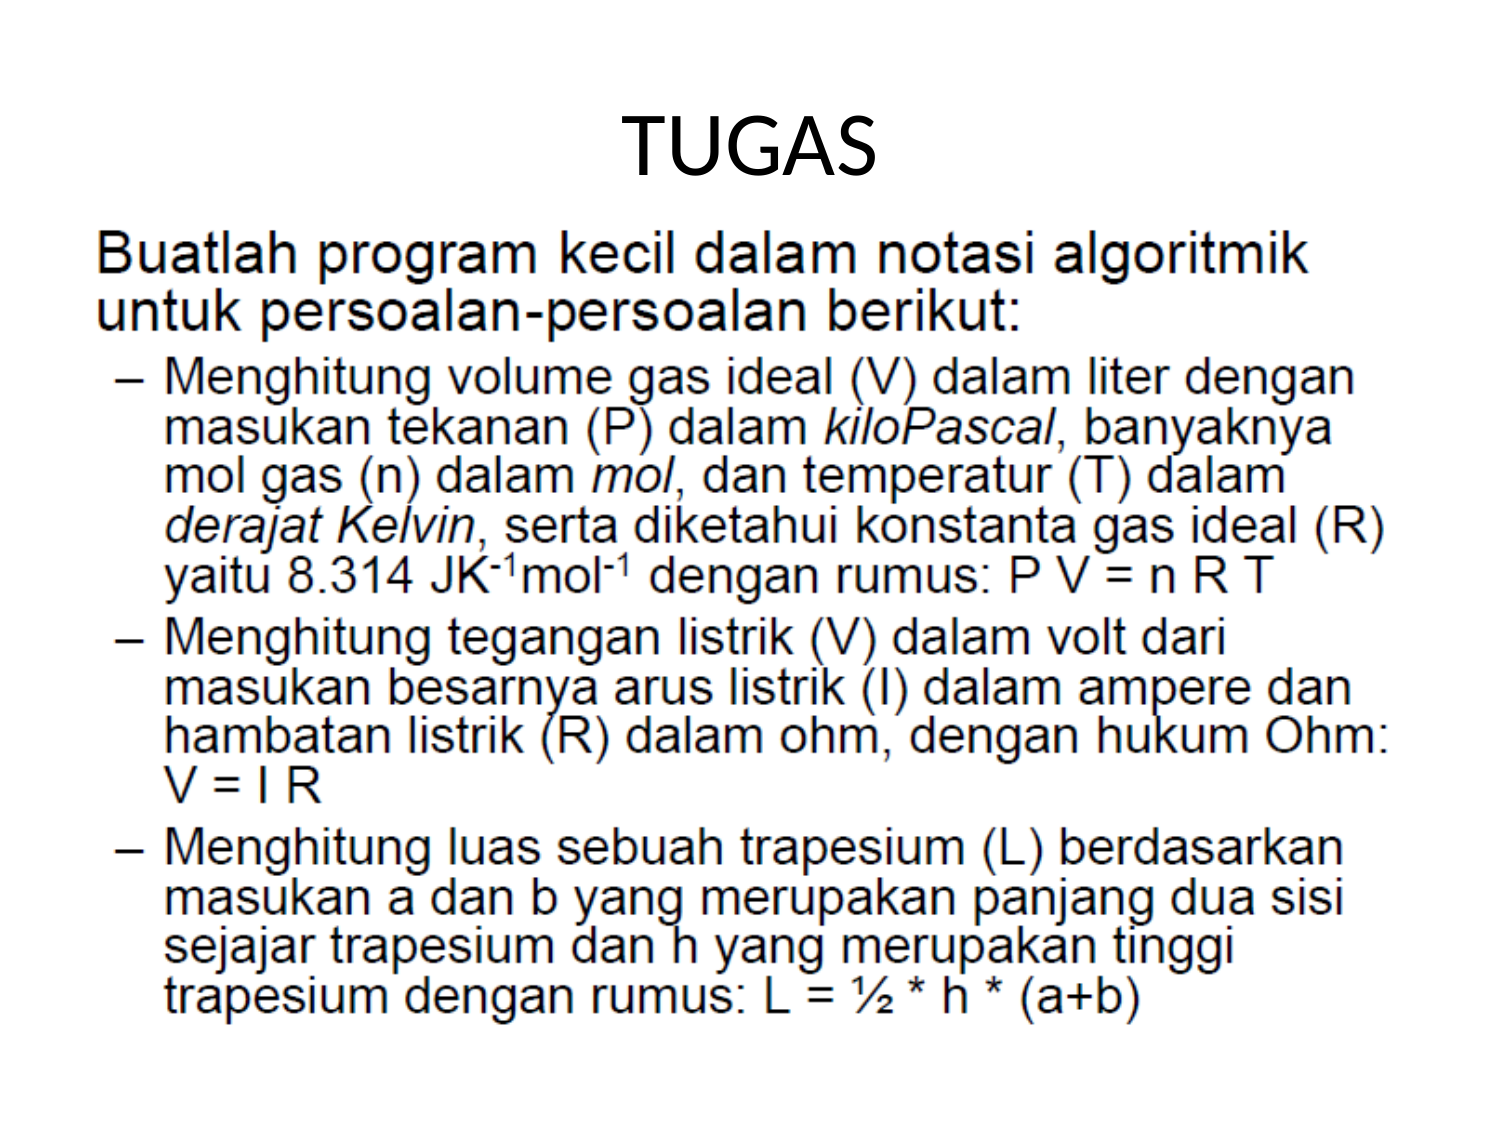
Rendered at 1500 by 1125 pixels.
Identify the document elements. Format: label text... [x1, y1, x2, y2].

title TUGAS [75, 45, 1425, 233]
picture [83, 222, 1395, 1032]
